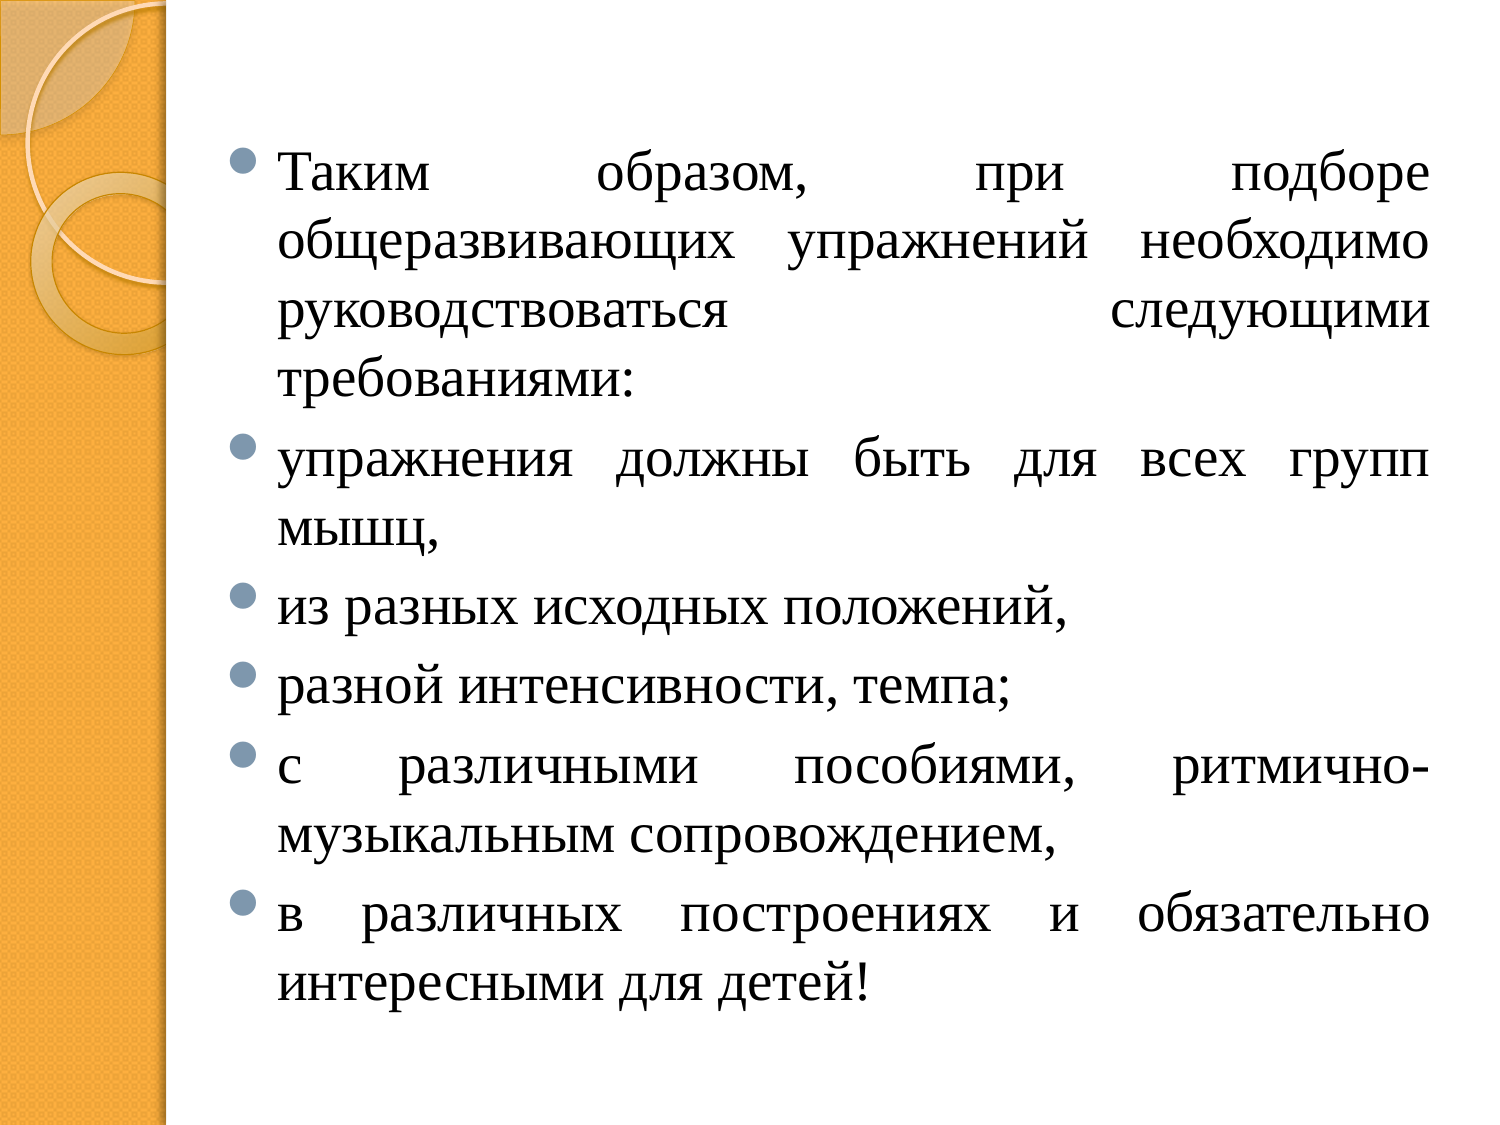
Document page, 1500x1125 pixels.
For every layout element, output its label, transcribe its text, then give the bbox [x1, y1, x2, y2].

list Таким образом, при подборе общеразвивающих упражнений необходимо руководствоваться следующими требованиями: упражнения должны быть для всех групп мышц, из разных исходных положений, разной интенсивности, темпа; с различными пособиями, ритмично-музыкальным сопровождением, в различных построениях и обязательно интересными для детей! [206, 125, 1447, 1025]
